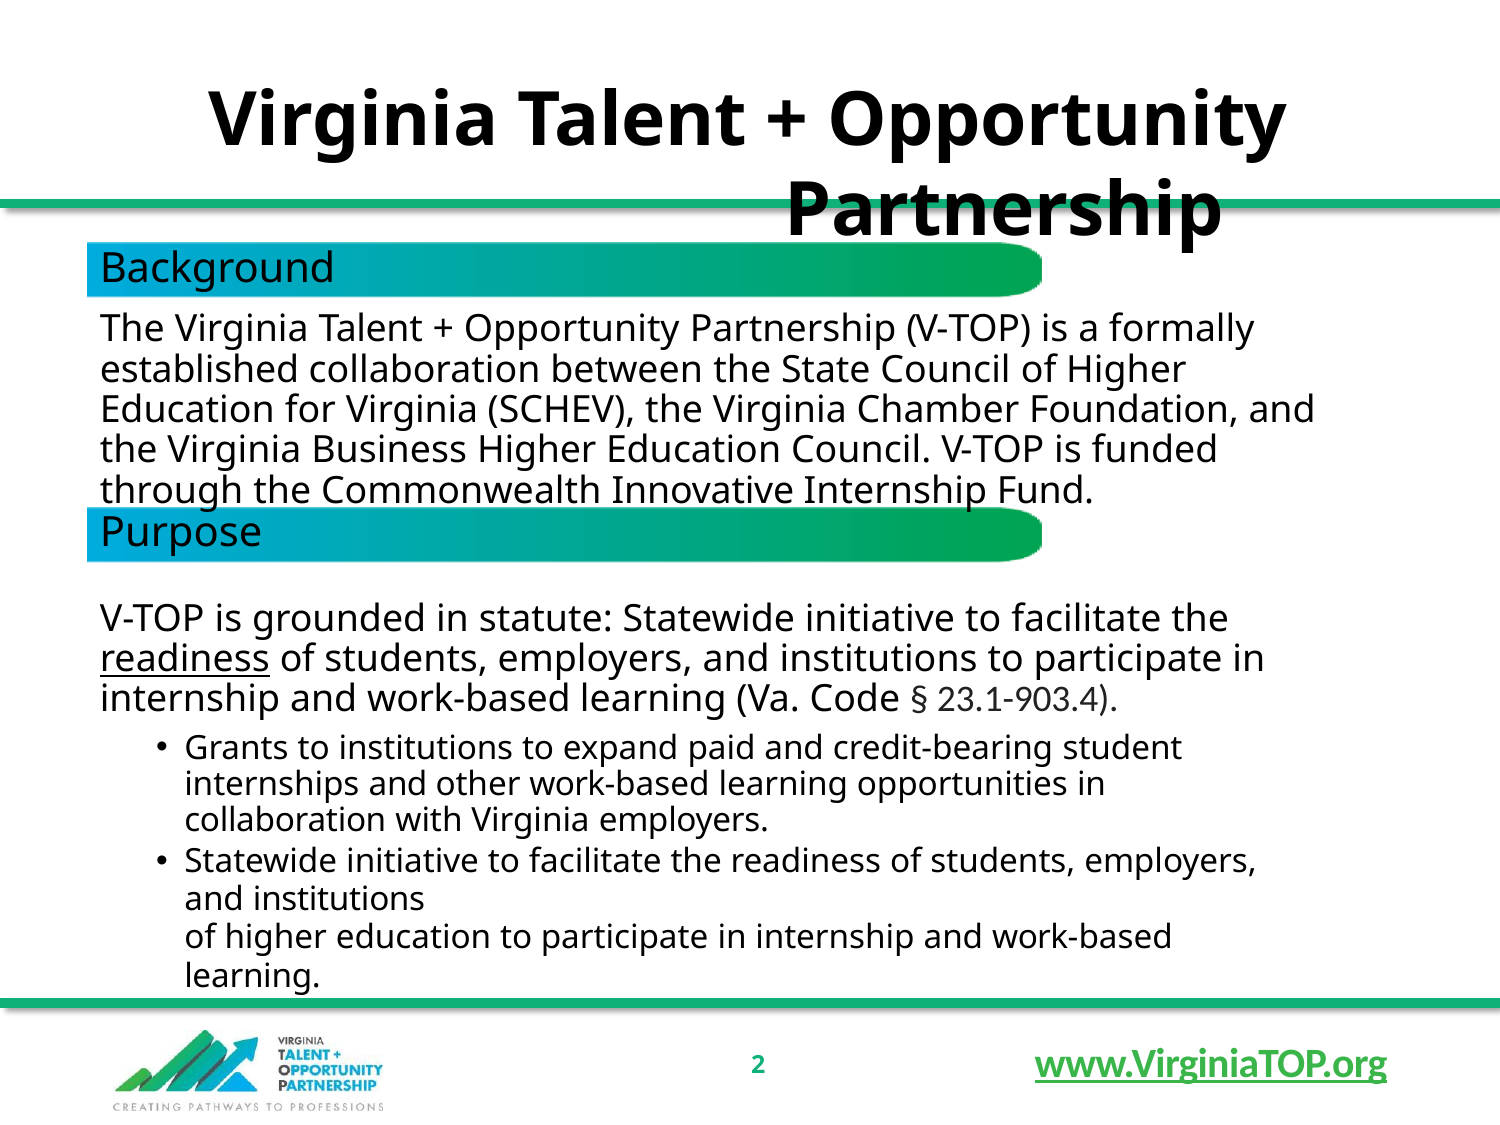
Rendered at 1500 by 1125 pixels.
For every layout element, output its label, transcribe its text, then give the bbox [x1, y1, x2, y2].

title Virginia Talent + Opportunity Partnership [2, 57, 1492, 259]
picture [87, 506, 1042, 563]
picture [1492, 208, 1500, 220]
picture [0, 1008, 1500, 1019]
slide_number 2 [744, 1047, 790, 1125]
picture [105, 254, 117, 281]
text_box Background The Virginia Talent + Opportunity Partnership (V-TOP) is a formally established collaboration between the State Council of Higher Education for Virginia (SCHEV), the Virginia Chamber Foundation, and the Virginia Business Higher Education Council. V-TOP is funded through the Commonwealth Innovative Internship Fund. Purpose V-TOP is grounded in statute: Statewide initiative to facilitate the readiness of students, employers, and institutions to participate in internship and work-based learning (Va. Code § 23.1-903.4). Grants to institutions to expand paid and credit-bearing student internships and other work-based learning opportunities in collaboration with Virginia employers. Statewide initiative to facilitate the readiness of students, employers, and institutions of higher education to participate in internship and work-based learning. [87, 224, 1347, 994]
text_box www.VirginiaTOP.org [1032, 1043, 1402, 1086]
picture [87, 241, 1042, 299]
picture [113, 1030, 383, 1111]
picture [105, 518, 115, 545]
